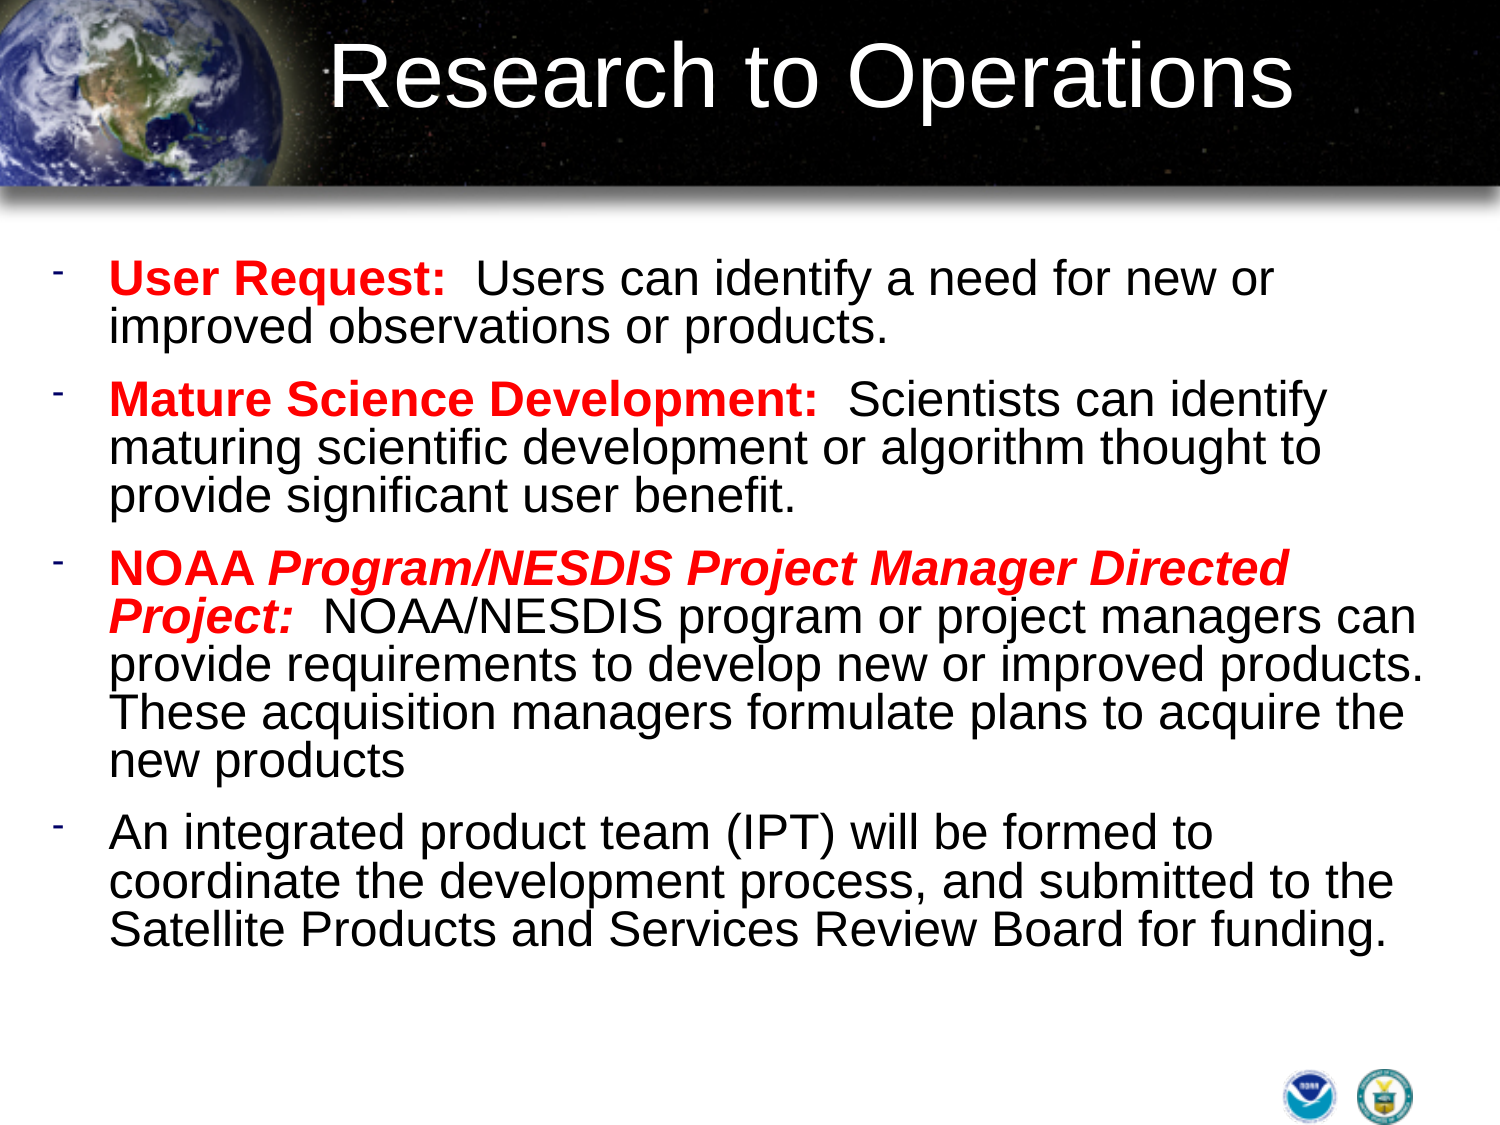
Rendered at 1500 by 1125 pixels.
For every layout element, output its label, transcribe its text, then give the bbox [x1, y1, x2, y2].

picture [0, 0, 1500, 1125]
text_box User Request: Users can identify a need for new or improved observations or products. Mature Science Development: Scientists can identify maturing scientific development or algorithm thought to provide significant user benefit. NOAA Program/NESDIS Project Manager Directed Project: NOAA/NESDIS program or project managers can provide requirements to develop new or improved products. These acquisition managers formulate plans to acquire the new products An integrated product team (IPT) will be formed to coordinate the development process, and submitted to the Satellite Products and Services Review Board for funding. [37, 249, 1450, 1075]
text_box Research to Operations [312, 0, 1450, 163]
